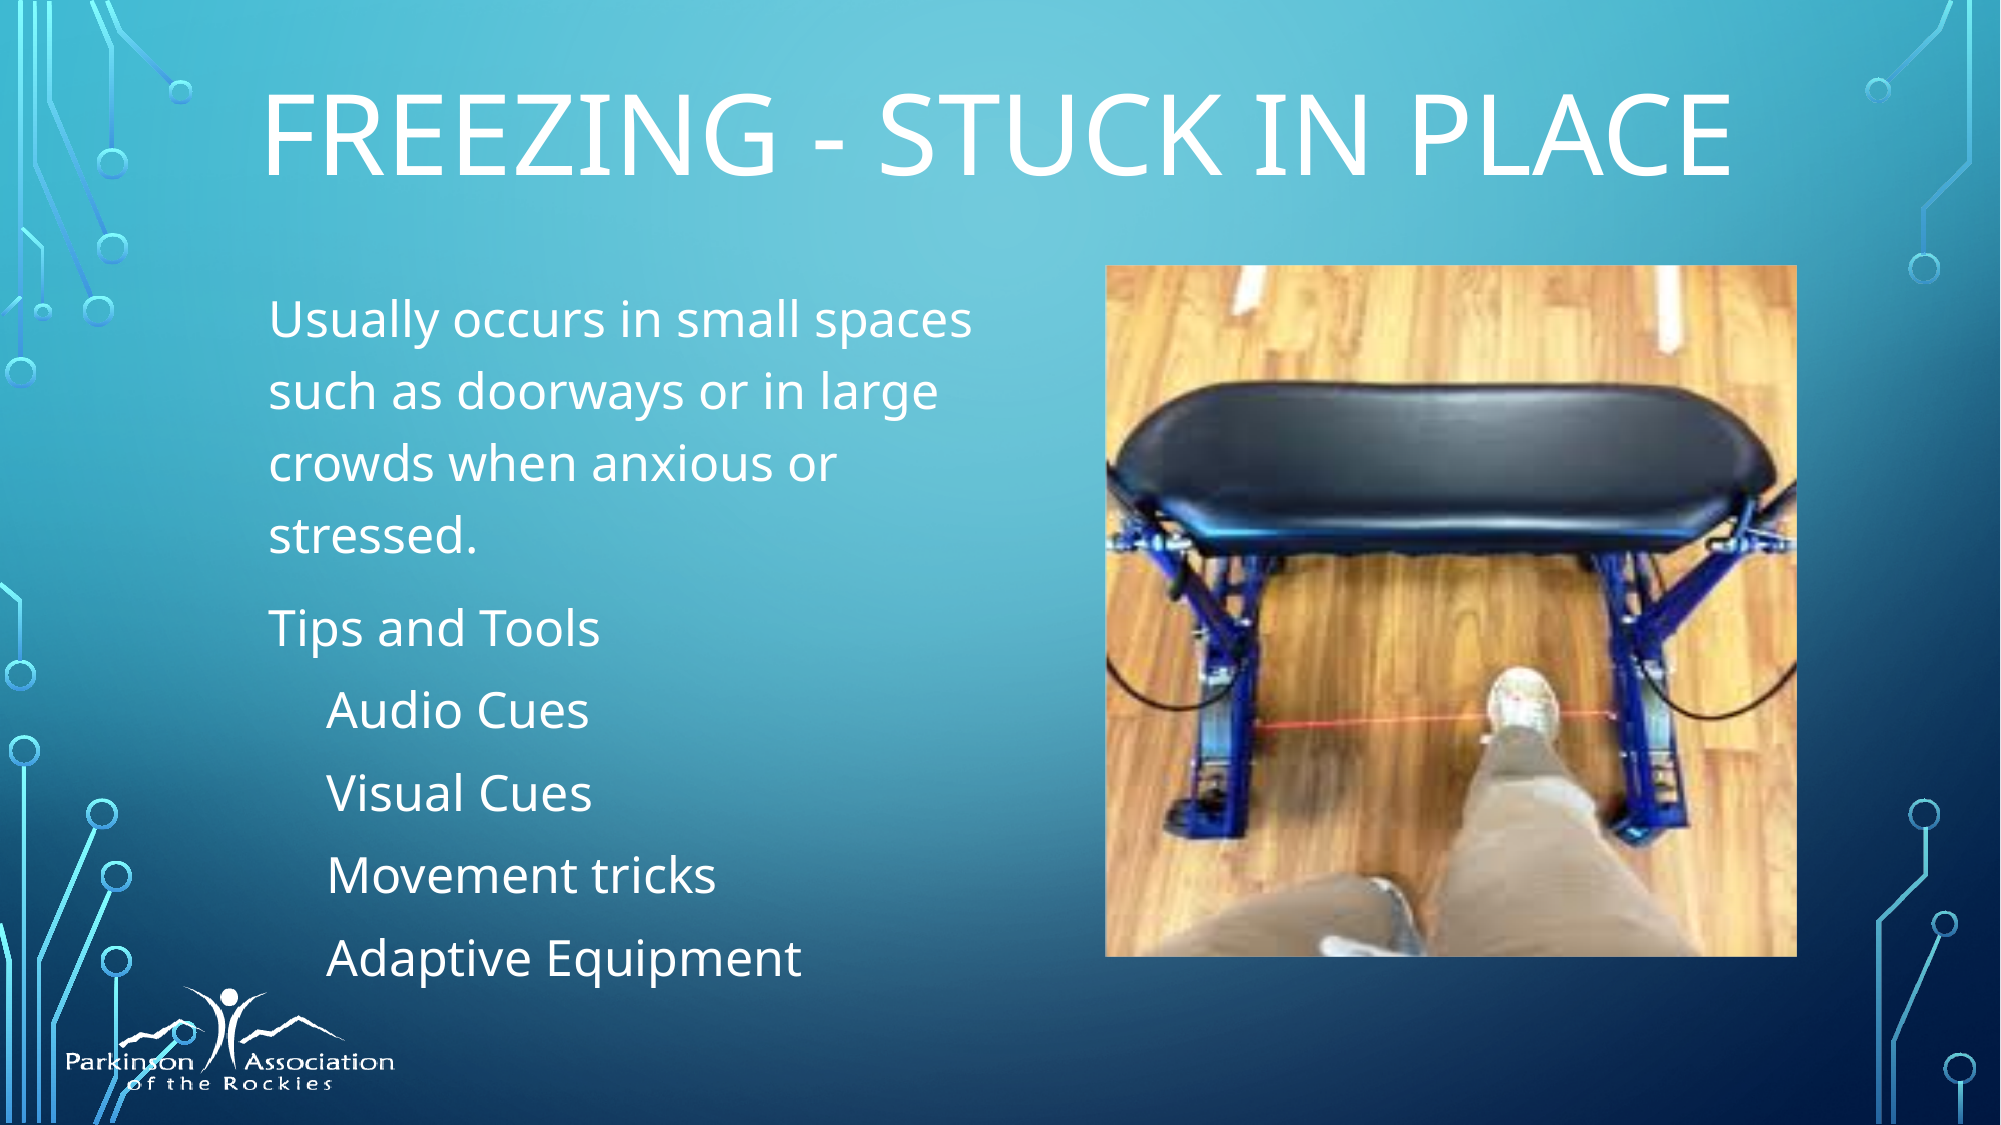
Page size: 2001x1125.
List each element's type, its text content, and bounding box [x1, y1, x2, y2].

list Usually occurs in small spaces such as doorways or in large crowds when anxious or stressed. Tips and Tools Audio Cues Visual Cues Movement tricks Adaptive Equipment [246, 268, 1067, 956]
picture [66, 986, 395, 1090]
title FREEZING - Stuck in Place [243, 44, 1819, 234]
picture [1104, 264, 1798, 957]
